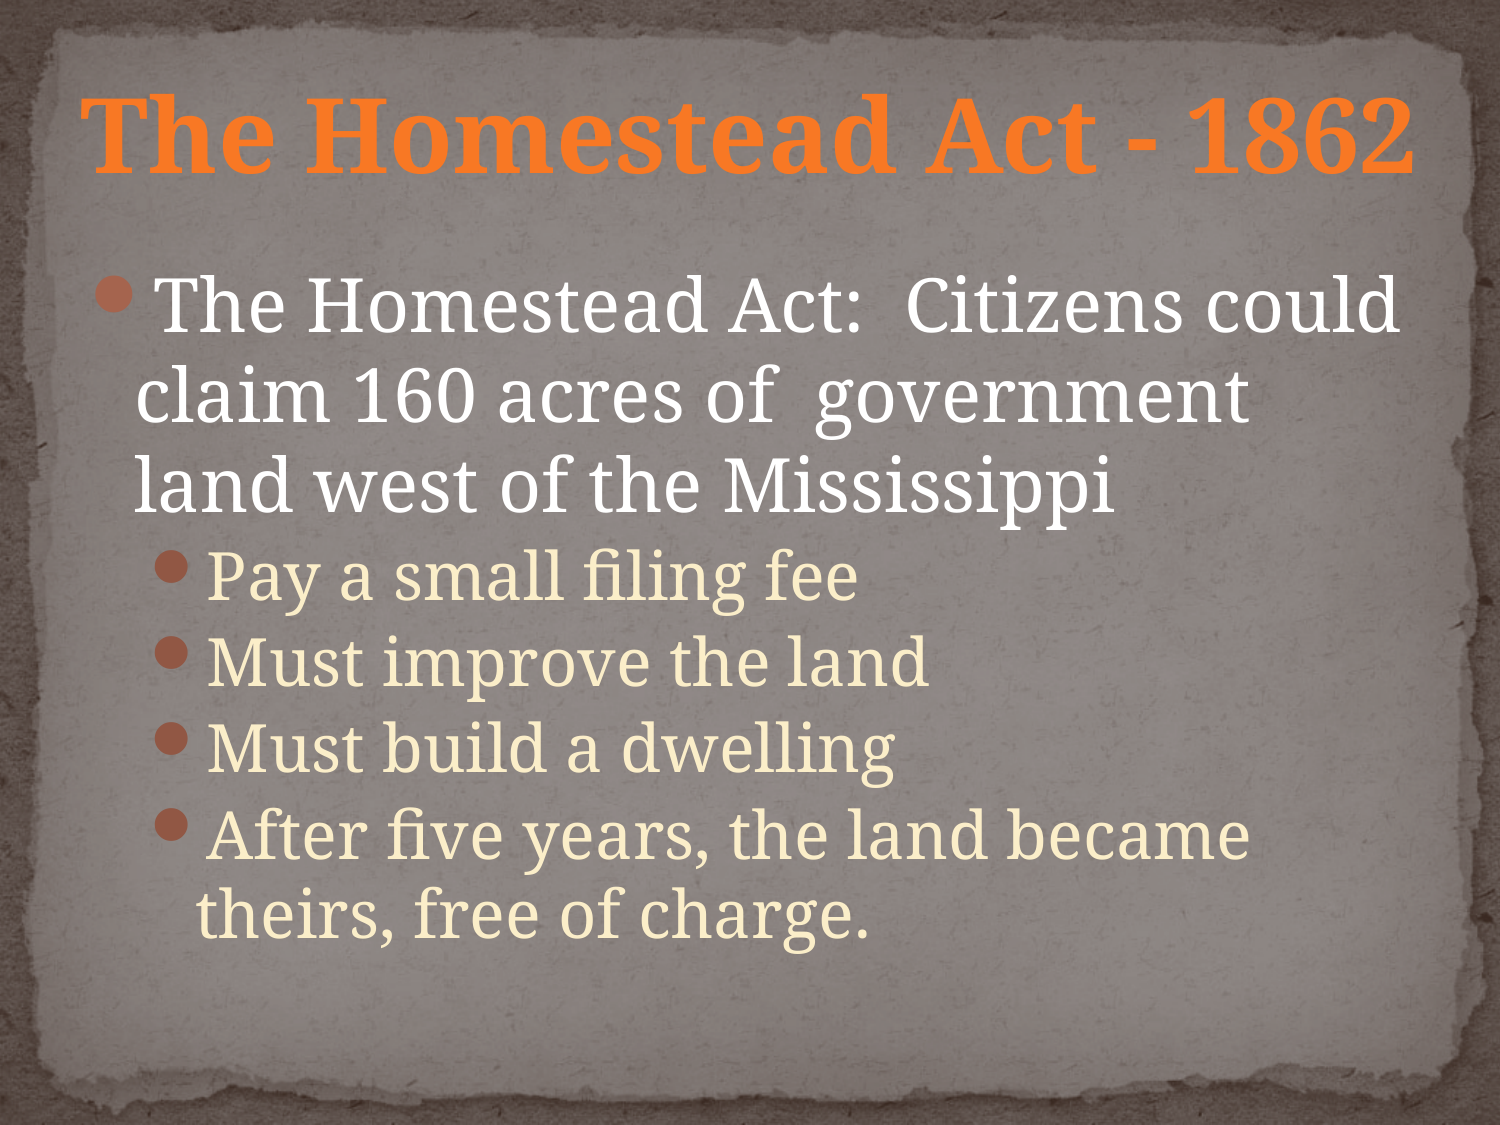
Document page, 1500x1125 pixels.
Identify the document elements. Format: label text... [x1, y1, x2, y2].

list The Homestead Act: Citizens could claim 160 acres of government land west of the Mississippi Pay a small filing fee Must improve the land Must build a dwelling After five years, the land became theirs, free of charge. [74, 249, 1426, 1001]
text_box The Homestead Act - 1862 [65, 62, 1435, 203]
